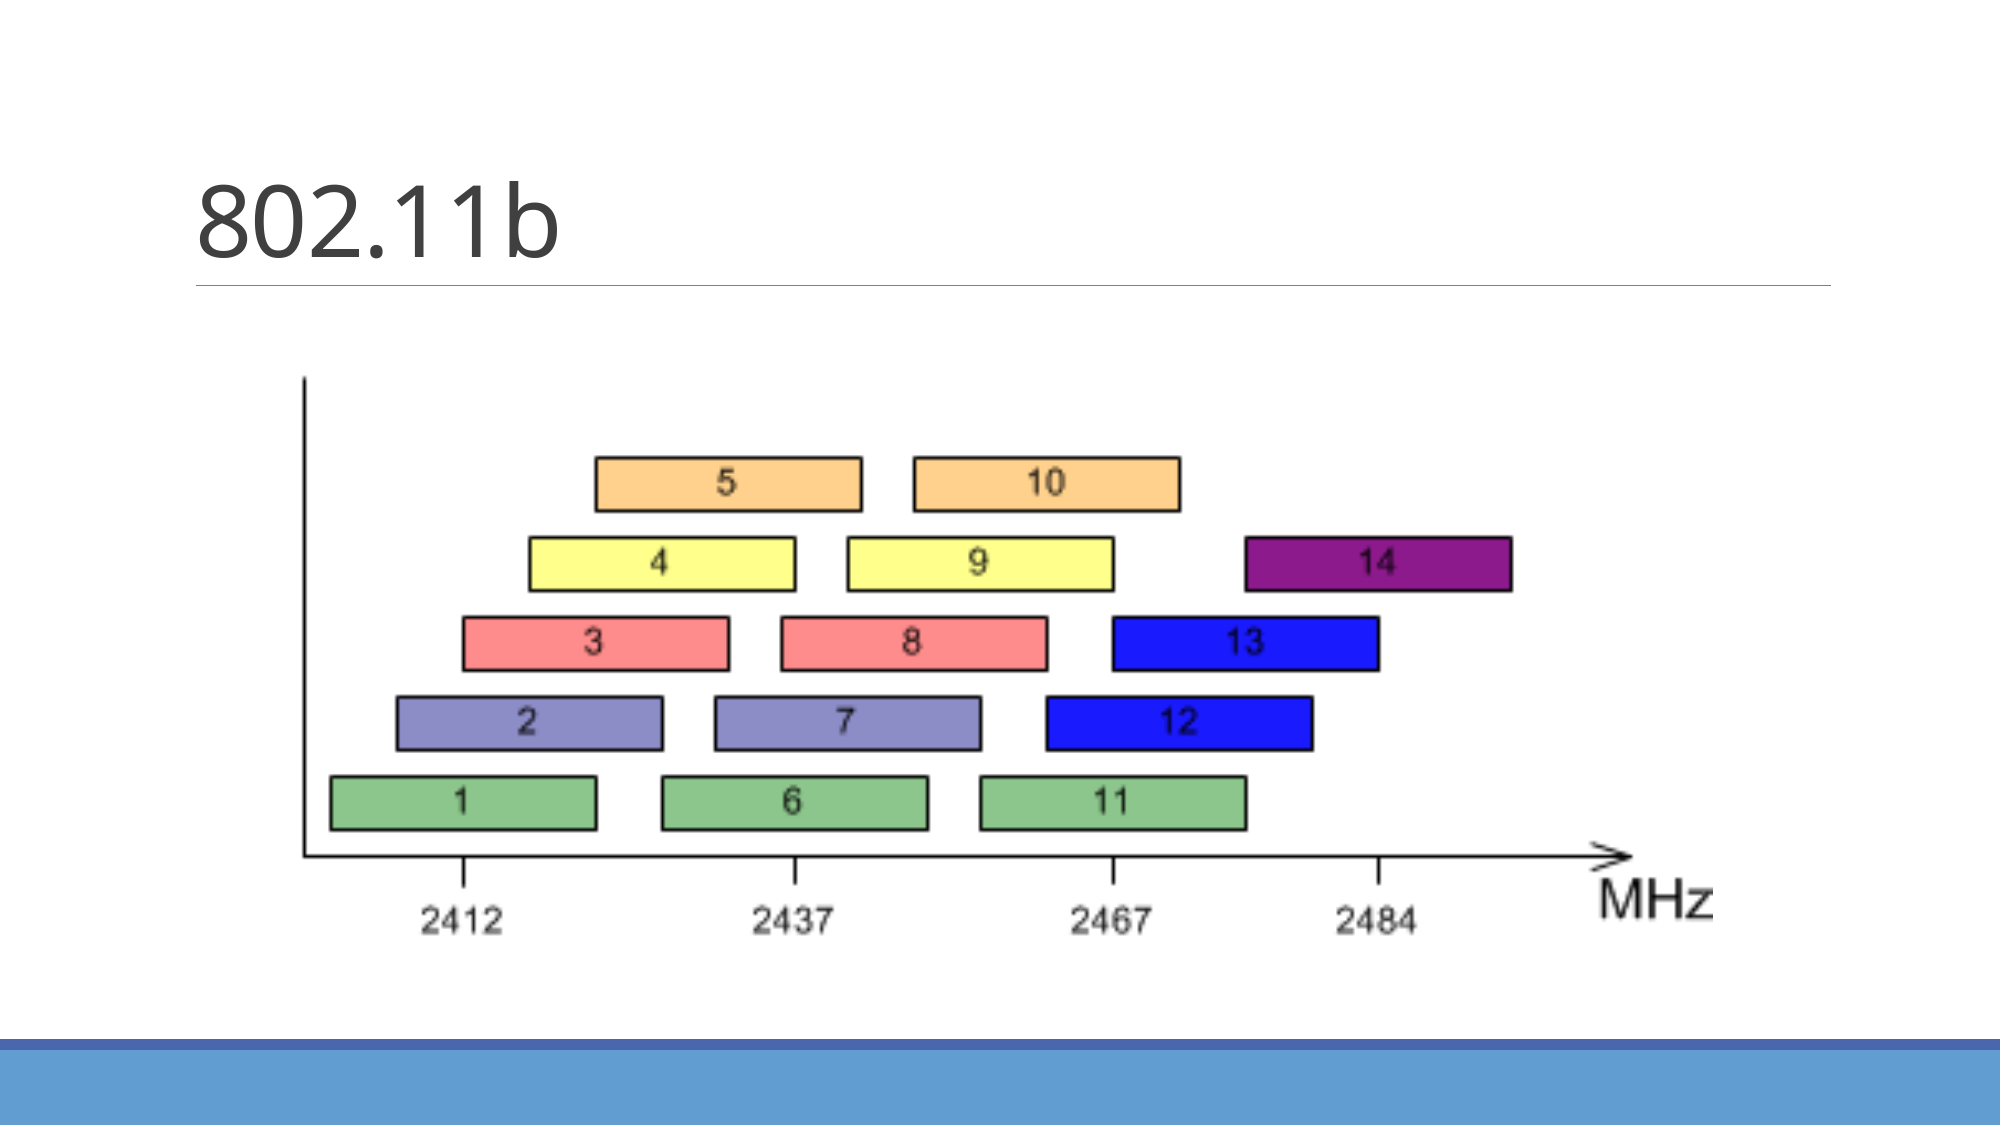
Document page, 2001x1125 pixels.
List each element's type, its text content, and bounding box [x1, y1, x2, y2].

title 802.11b [180, 47, 1830, 285]
picture [293, 371, 1713, 939]
